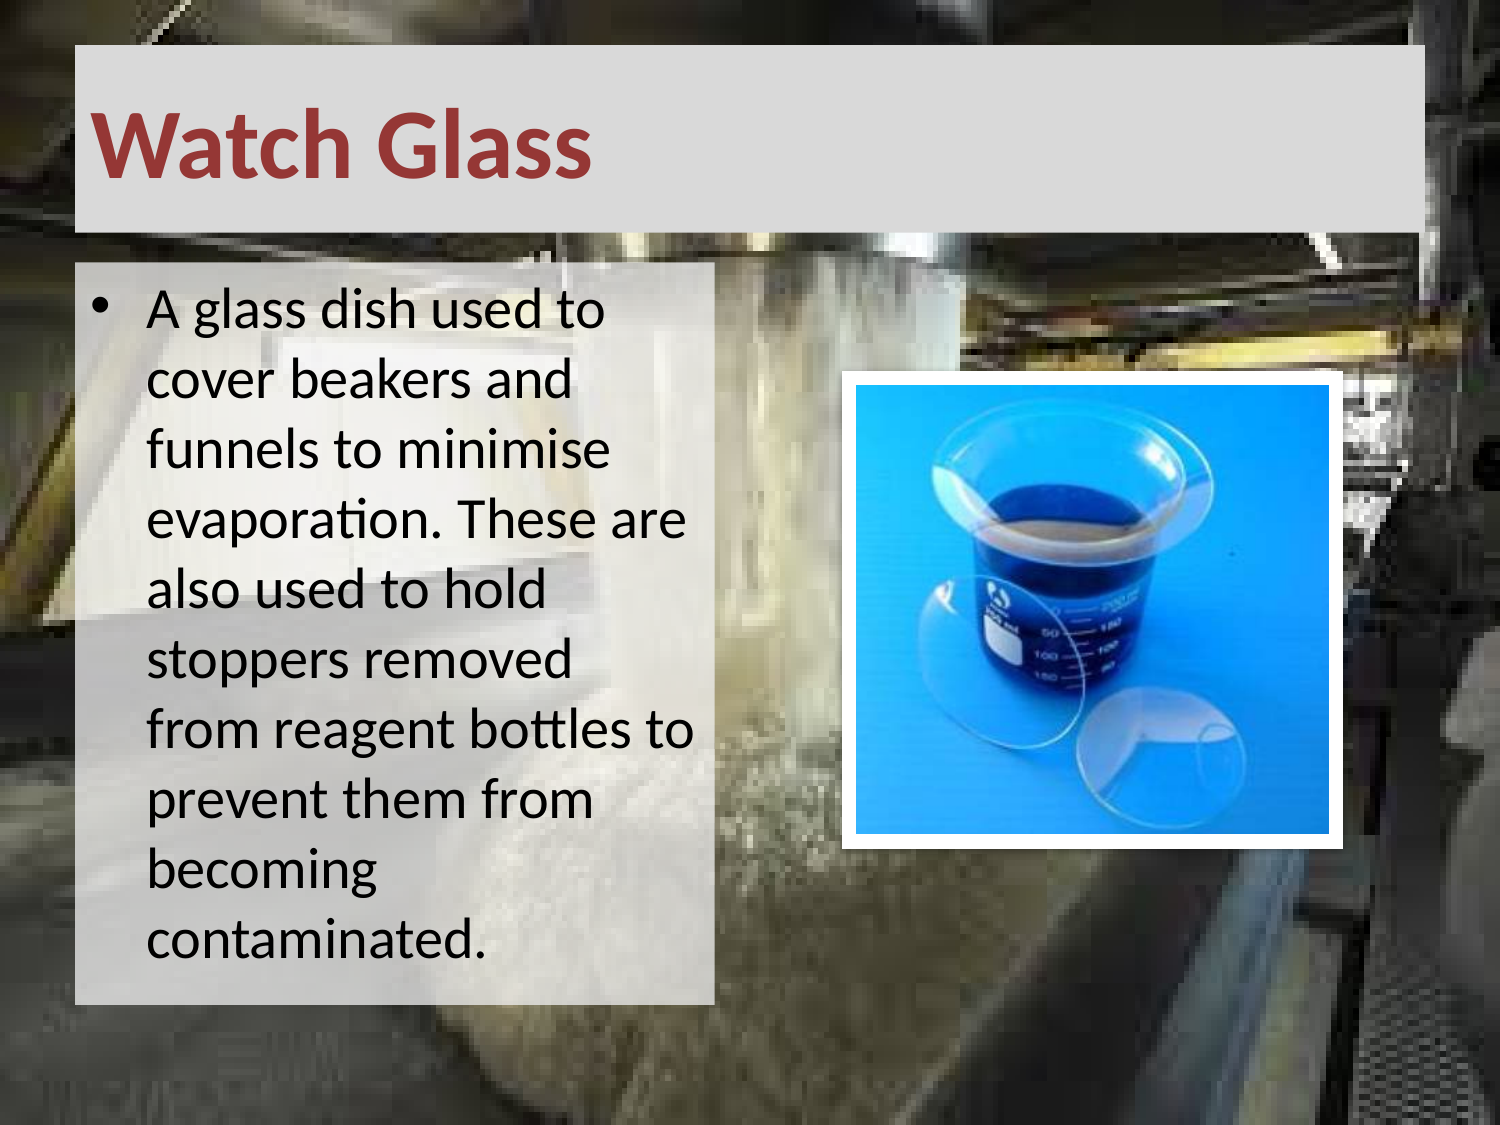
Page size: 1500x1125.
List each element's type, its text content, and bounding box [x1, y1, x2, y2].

list A glass dish used to cover beakers and funnels to minimise evaporation. These are also used to hold stoppers removed from reagent bottles to prevent them from becoming contaminated. [75, 262, 715, 1005]
title Watch Glass [75, 45, 1425, 233]
picture [0, 0, 1500, 1125]
